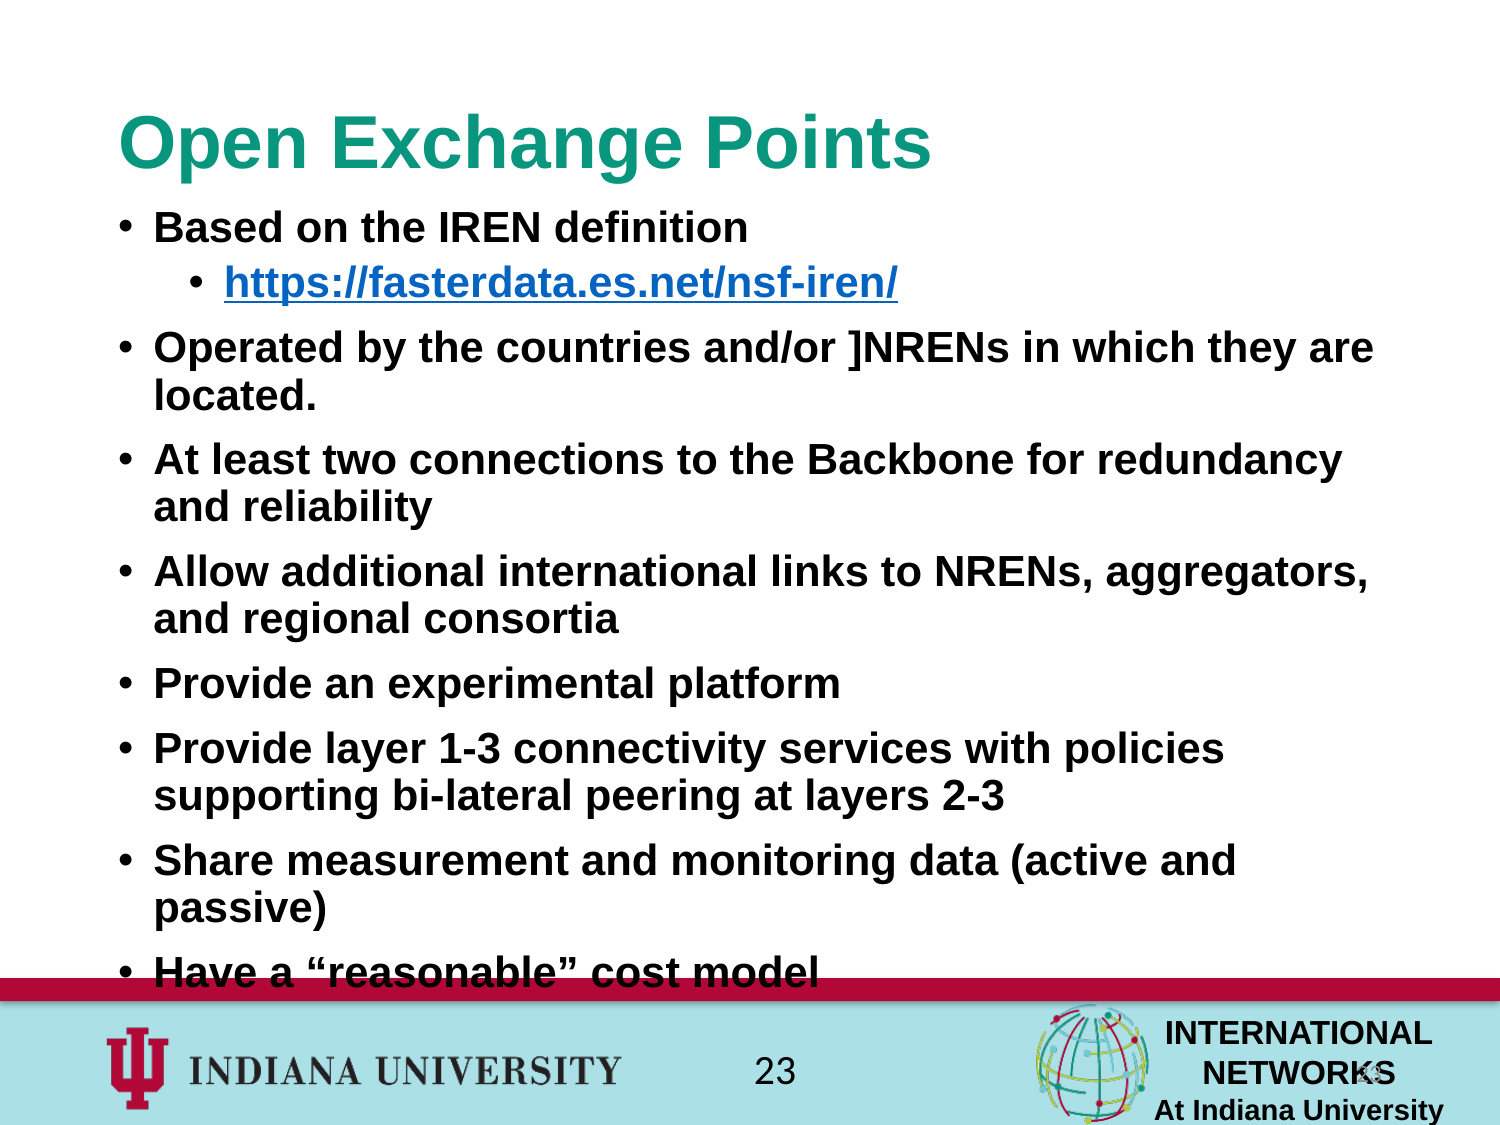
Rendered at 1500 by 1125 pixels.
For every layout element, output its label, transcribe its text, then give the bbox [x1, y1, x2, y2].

picture [1025, 1014, 1159, 1125]
slide_number 23 [1059, 1042, 1397, 1103]
picture [84, 1011, 640, 1125]
list Based on the IREN definition https://fasterdata.es.net/nsf-iren/ Operated by the countries and/or ]NRENs in which they are located. At least two connections to the Backbone for redundancy and reliability Allow additional international links to NRENs, aggregators, and regional consortia Provide an experimental platform Provide layer 1-3 connectivity services with policies supporting bi-lateral peering at layers 2-3 Share measurement and monitoring data (active and passive) Have a “reasonable” cost model [103, 197, 1397, 1014]
title Open Exchange Points [103, 59, 1397, 197]
